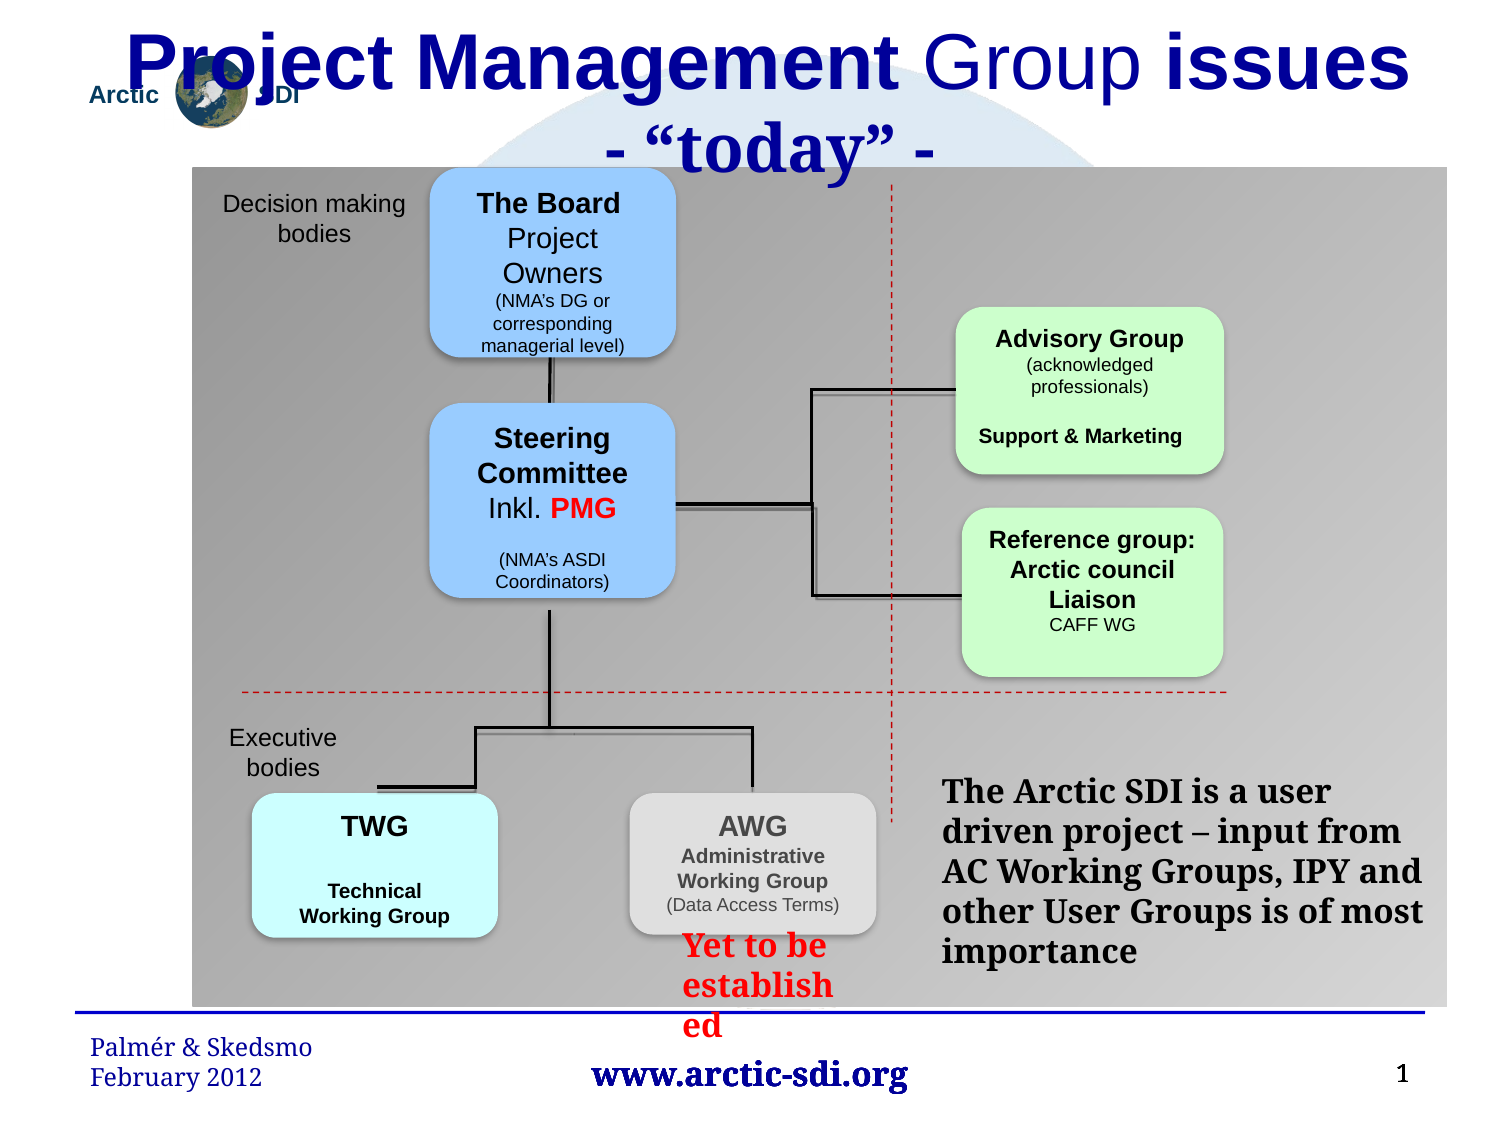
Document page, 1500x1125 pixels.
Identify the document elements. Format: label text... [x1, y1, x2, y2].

text_box Advisory Group (acknowledged professionals) Support & Marketing [955, 306, 1225, 475]
text_box TWG Technical Working Group [251, 795, 498, 938]
text_box [192, 192, 1447, 1007]
text_box The Arctic SDI is a user driven project – input from AC Working Groups, IPY and other User Groups is of most importance [927, 763, 1459, 978]
text_box www.arctic-sdi.org [512, 1024, 988, 1100]
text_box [666, 389, 957, 505]
text_box Project Management Group issues - “today” - [100, 3, 1459, 192]
text_box 1 [1074, 1024, 1425, 1100]
text_box AWG Administrative Working Group (Data Access Terms) [629, 793, 877, 935]
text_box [376, 727, 571, 788]
text_box Steering Committee Inkl. PMG (NMA’s ASDI Coordinators) [429, 402, 661, 598]
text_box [572, 727, 753, 788]
text_box Reference group: Arctic council Liaison CAFF WG [961, 507, 1224, 677]
text_box Executive bodies [183, 716, 384, 795]
text_box The Board Project Owners (NMA’s DG or corresponding managerial level) [429, 192, 677, 358]
text_box Yet to be established [667, 916, 857, 1052]
text_box Decision making bodies [199, 192, 426, 294]
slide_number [75, 1024, 361, 1100]
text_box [660, 503, 964, 596]
